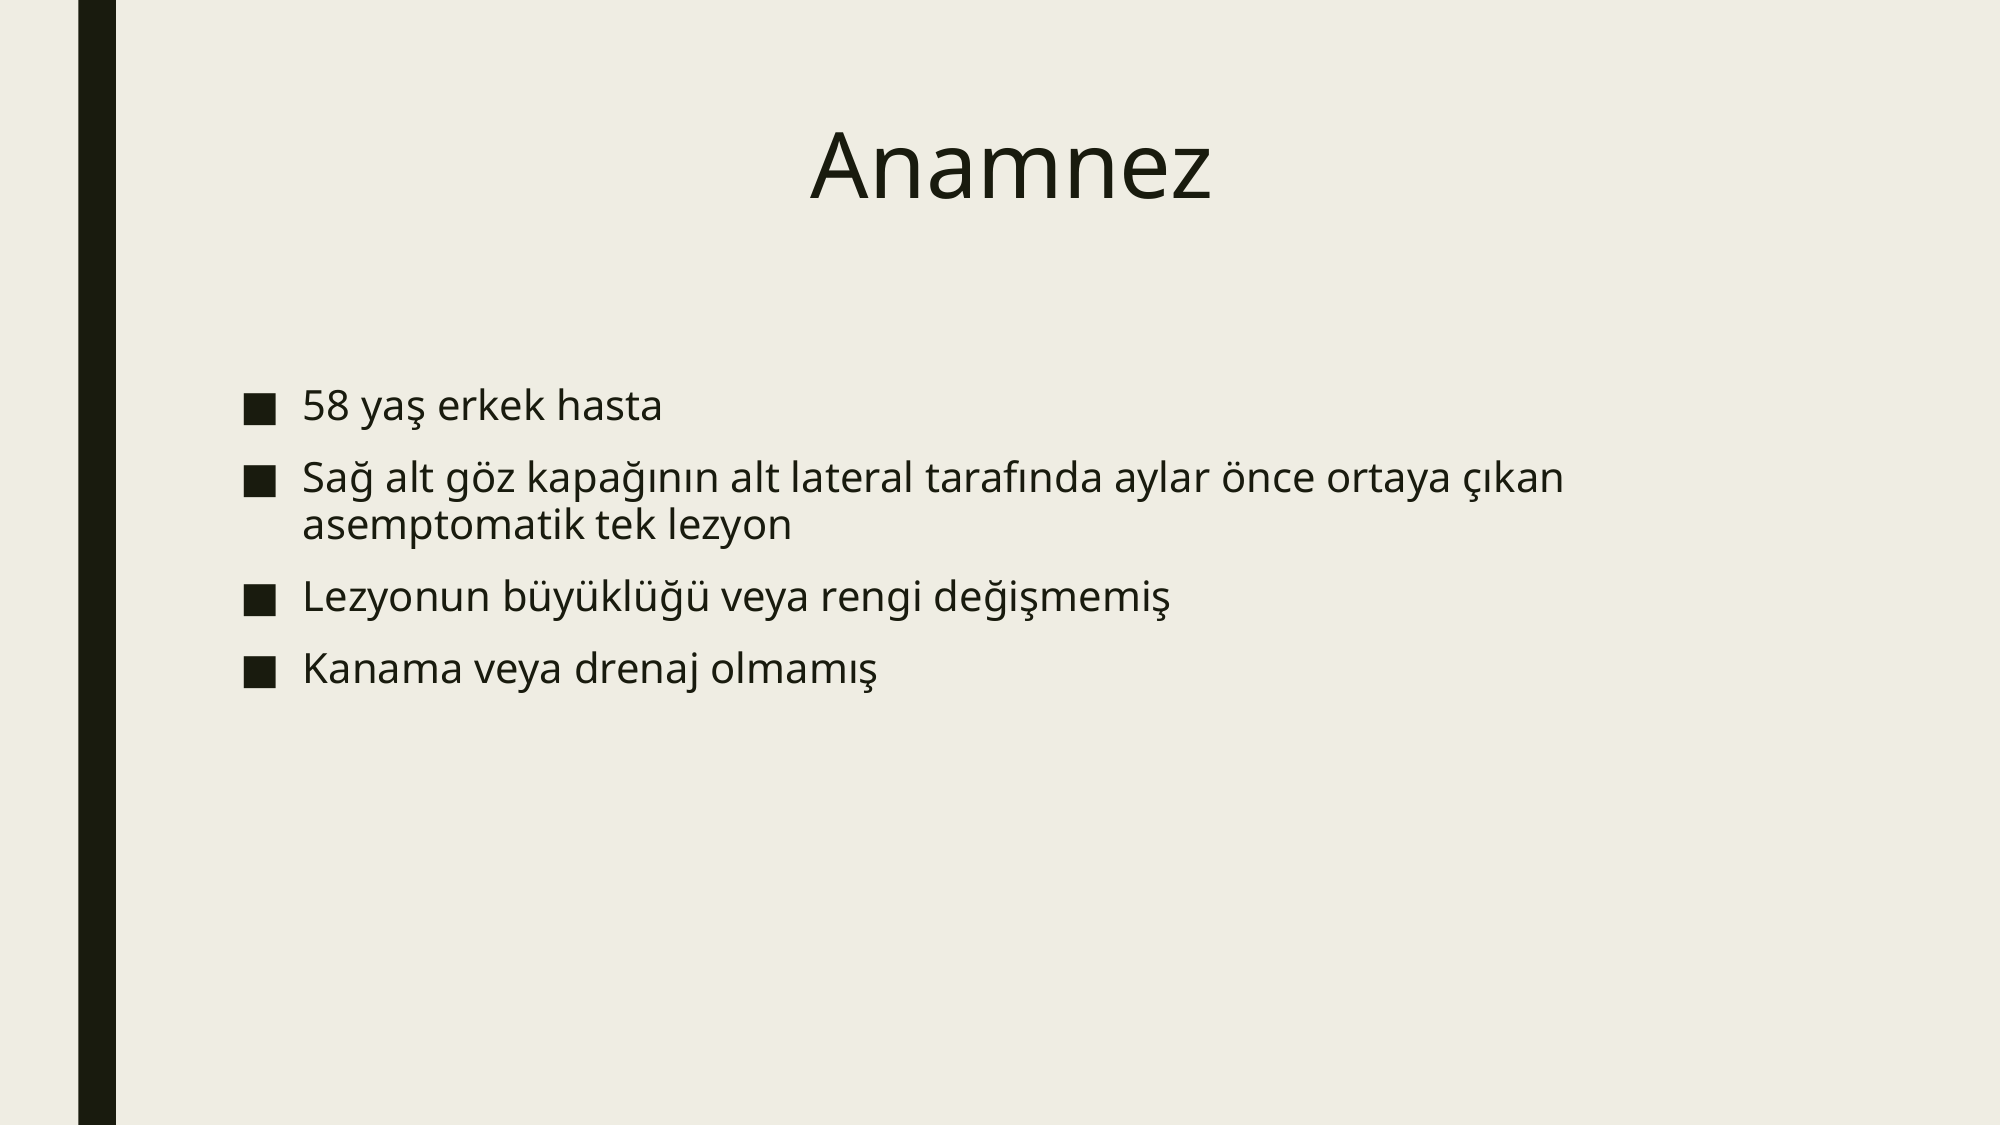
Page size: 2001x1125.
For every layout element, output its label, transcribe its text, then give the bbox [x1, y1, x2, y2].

list 58 yaş erkek hasta Sağ alt göz kapağının alt lateral tarafında aylar önce ortaya çıkan asemptomatik tek lezyon Lezyonun büyüklüğü veya rengi değişmemiş Kanama veya drenaj olmamış [225, 375, 1800, 963]
title Anamnez [225, 112, 1800, 357]
